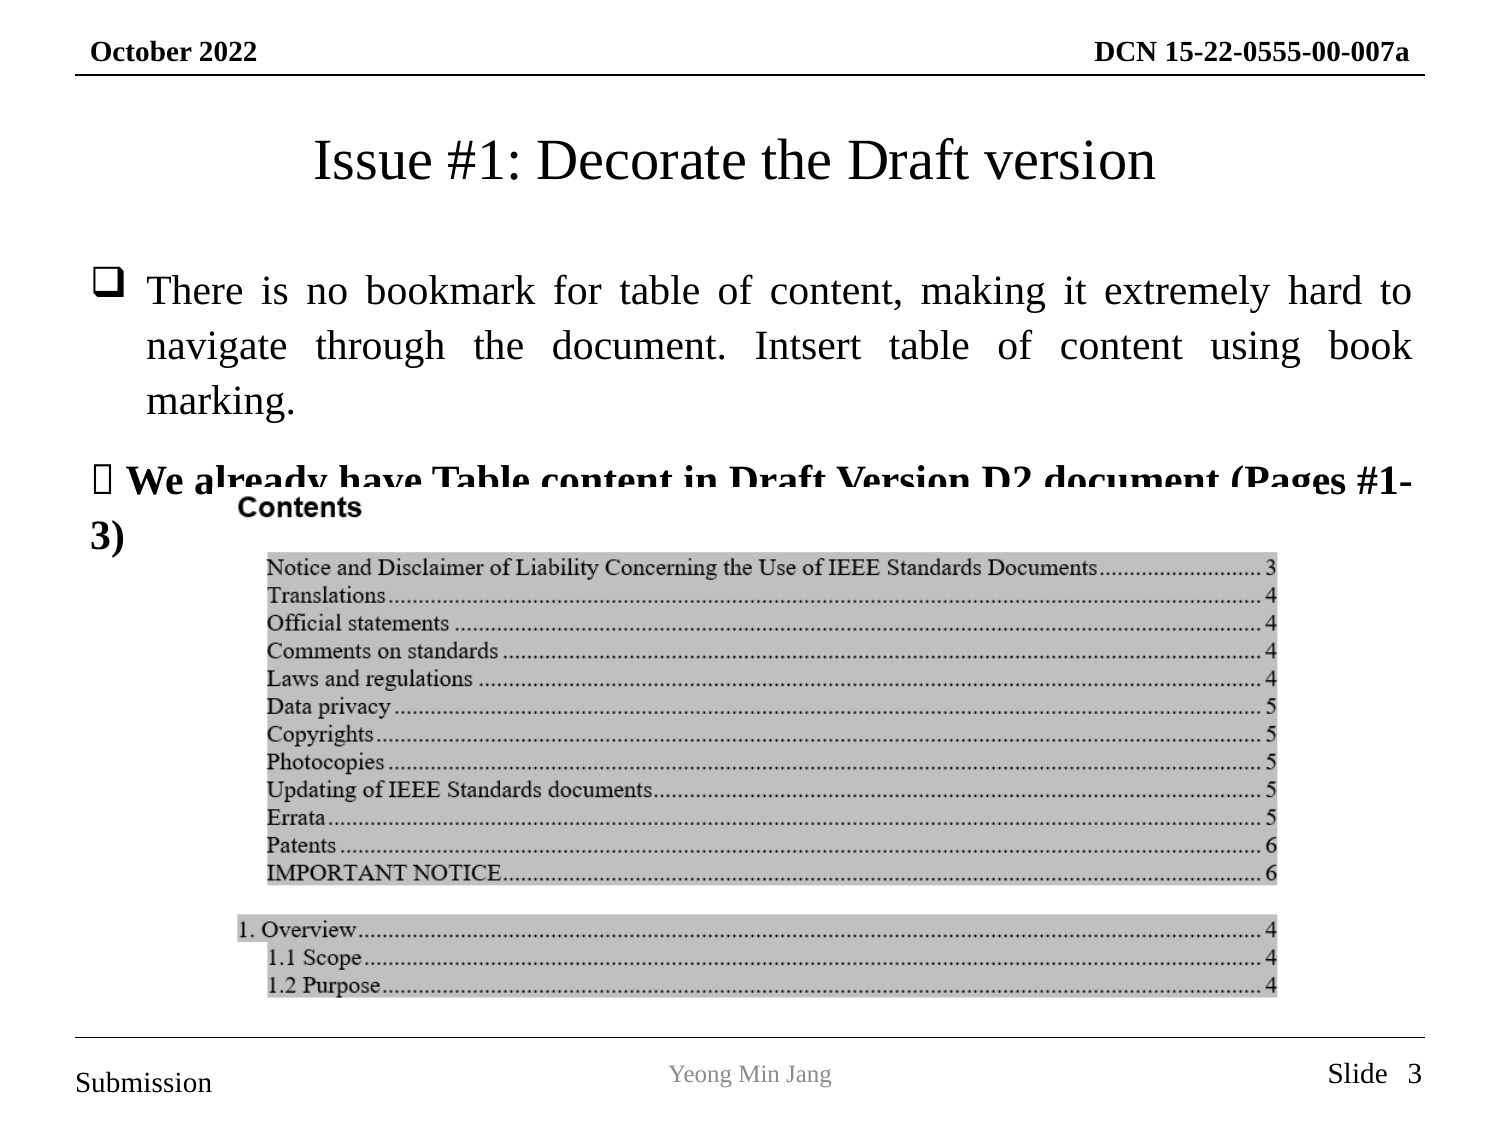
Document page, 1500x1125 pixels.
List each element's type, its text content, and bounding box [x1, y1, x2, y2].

list There is no bookmark for table of content, making it extremely hard to navigate through the document. Intsert table of content using book marking.  We already have Table content in Draft Version D2 document (Pages #1-3) [75, 249, 1429, 1030]
picture [212, 487, 1316, 1017]
title Issue #1: Decorate the Draft version [41, 62, 1429, 250]
